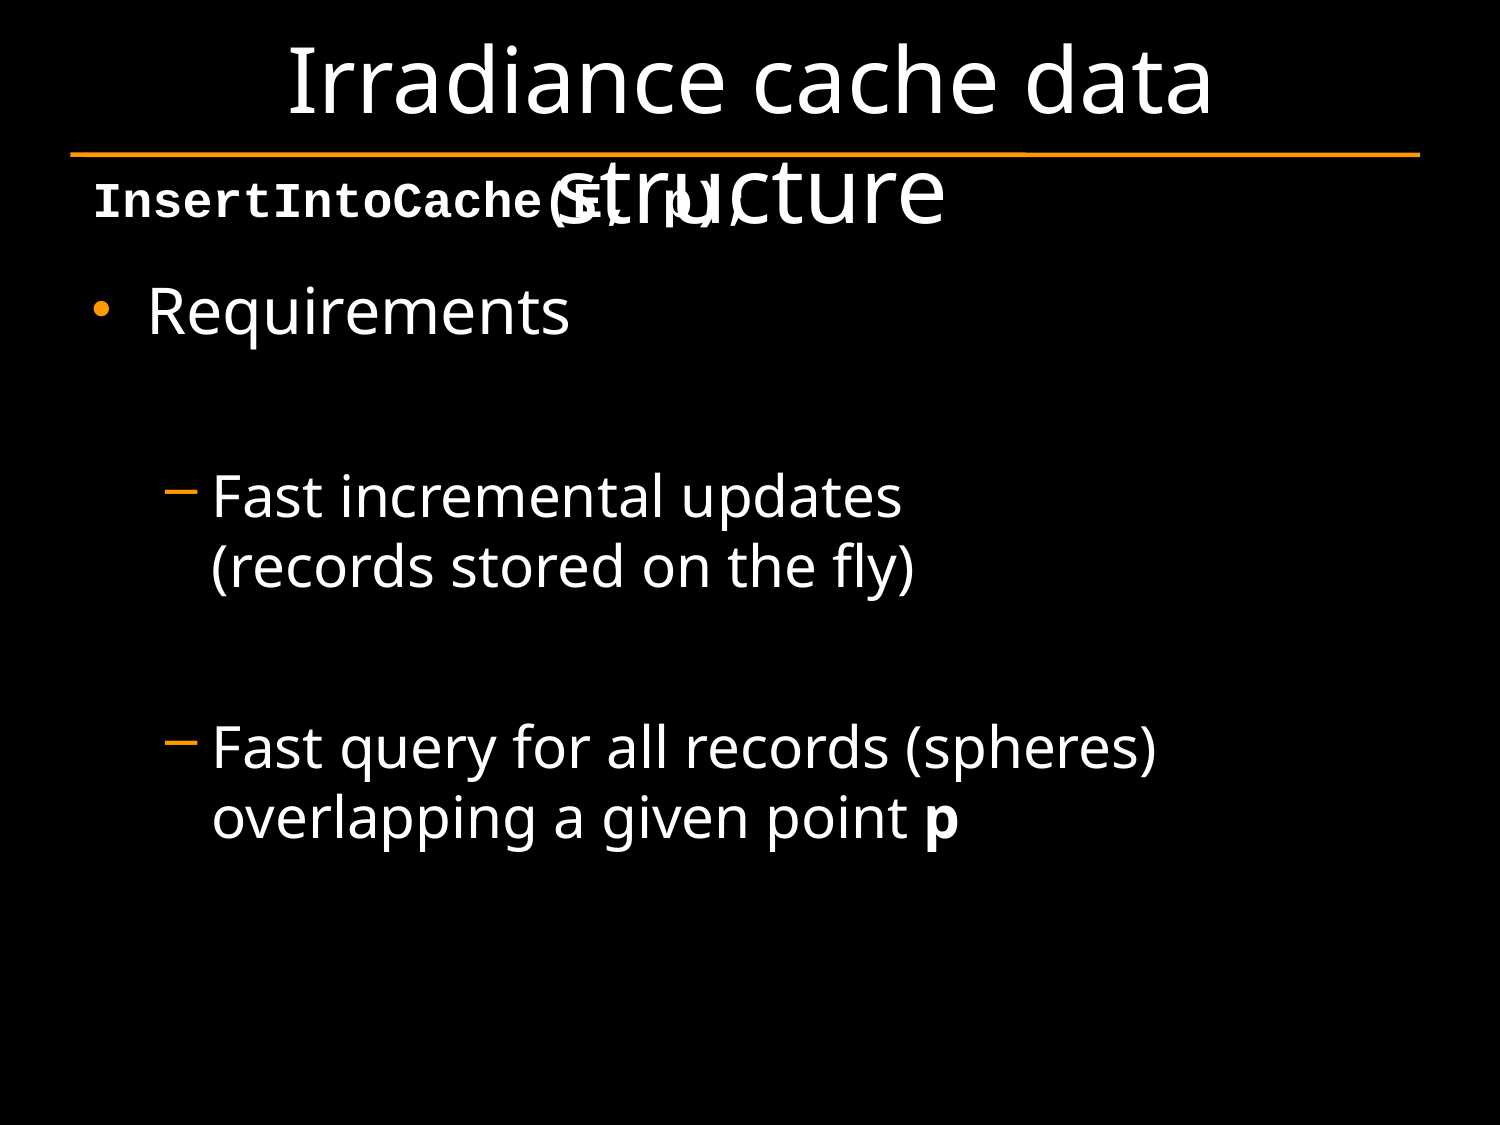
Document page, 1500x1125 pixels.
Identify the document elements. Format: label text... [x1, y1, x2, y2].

text_box InsertIntoCache(E, p); [77, 159, 768, 235]
title Irradiance cache data structure [84, 13, 1421, 155]
list Requirements Fast incremental updates (records stored on the fly) Fast query for all records (spheres) overlapping a given point p [74, 262, 1401, 1006]
